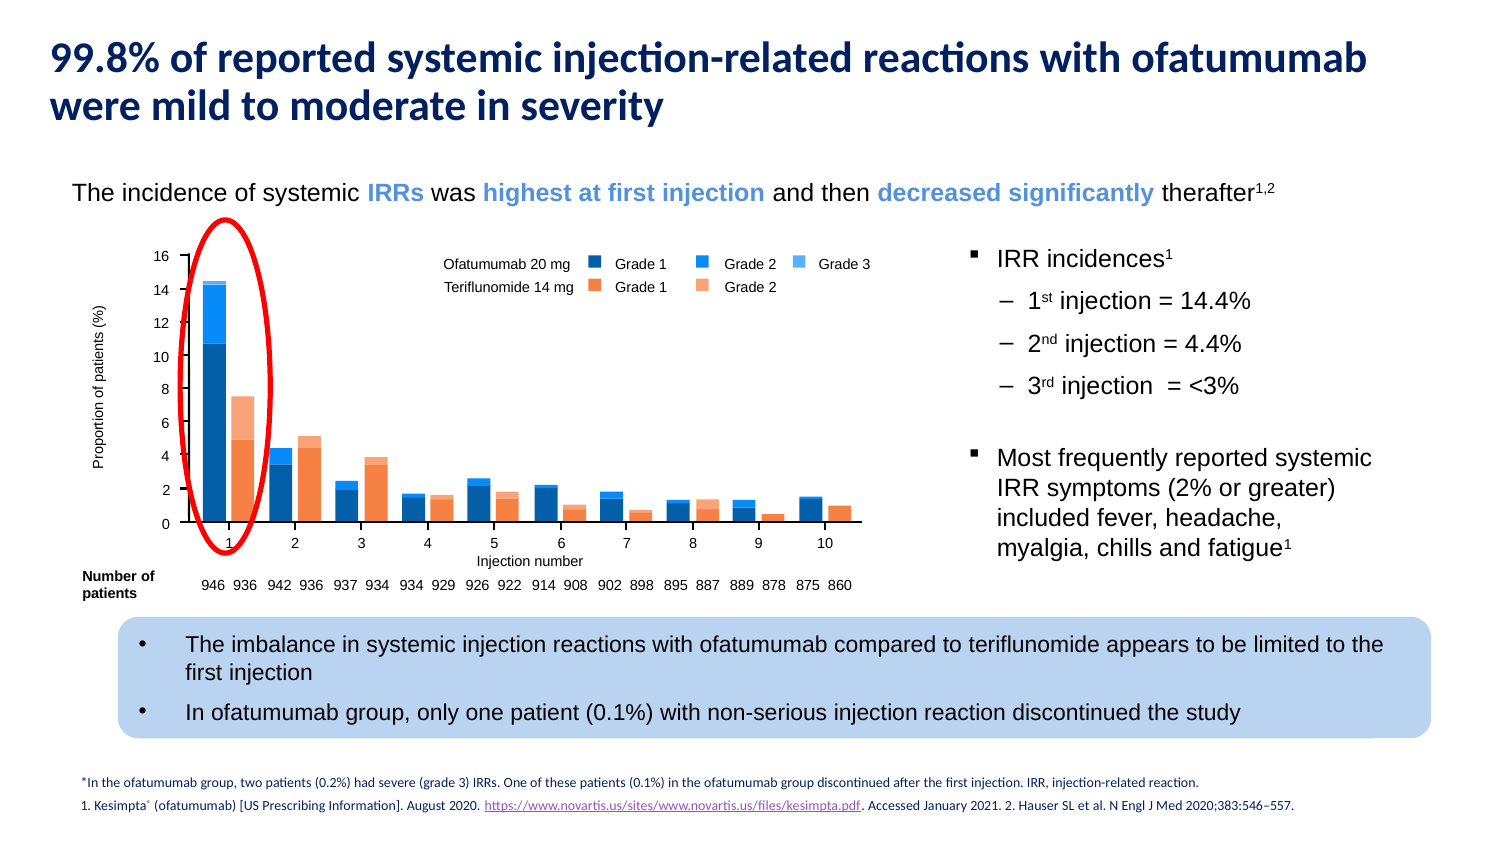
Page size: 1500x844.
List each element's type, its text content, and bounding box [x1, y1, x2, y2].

title 99.8% of reported systemic injection-related reactions with ofatumumab were mild to moderate in severity [38, 6, 1418, 159]
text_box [51, 225, 889, 649]
text_box The incidence of systemic IRRs was highest at first injection and then decreased significantly therafter1,2 [57, 169, 1361, 214]
text_box IRR incidences1 1st injection = 14.4% 2nd injection = 4.4% 3rd injection = <3% Most frequently reported systemic IRR symptoms (2% or greater) included fever, headache, myalgia, chills and fatigue1 [953, 234, 1391, 616]
text_box [37, 149, 1460, 754]
text_box *In the ofatumumab group, two patients (0.2%) had severe (grade 3) IRRs. One of these patients (0.1%) in the ofatumumab group discontinued after the first injection. IRR, injection-related reaction. 1. Kesimpta® (ofatumumab) [US Prescribing Information]. August 2020. https://www.novartis.us/sites/www.novartis.us/files/kesimpta.pdf. Accessed January 2021. 2. Hauser SL et al. N Engl J Med 2020;383:546–557. [65, 765, 1459, 821]
text_box [212, 218, 238, 225]
text_box The imbalance in systemic injection reactions with ofatumumab compared to teriflunomide appears to be limited to the first injection In ofatumumab group, only one patient (0.1%) with non-serious injection reaction discontinued the study [117, 616, 1432, 739]
